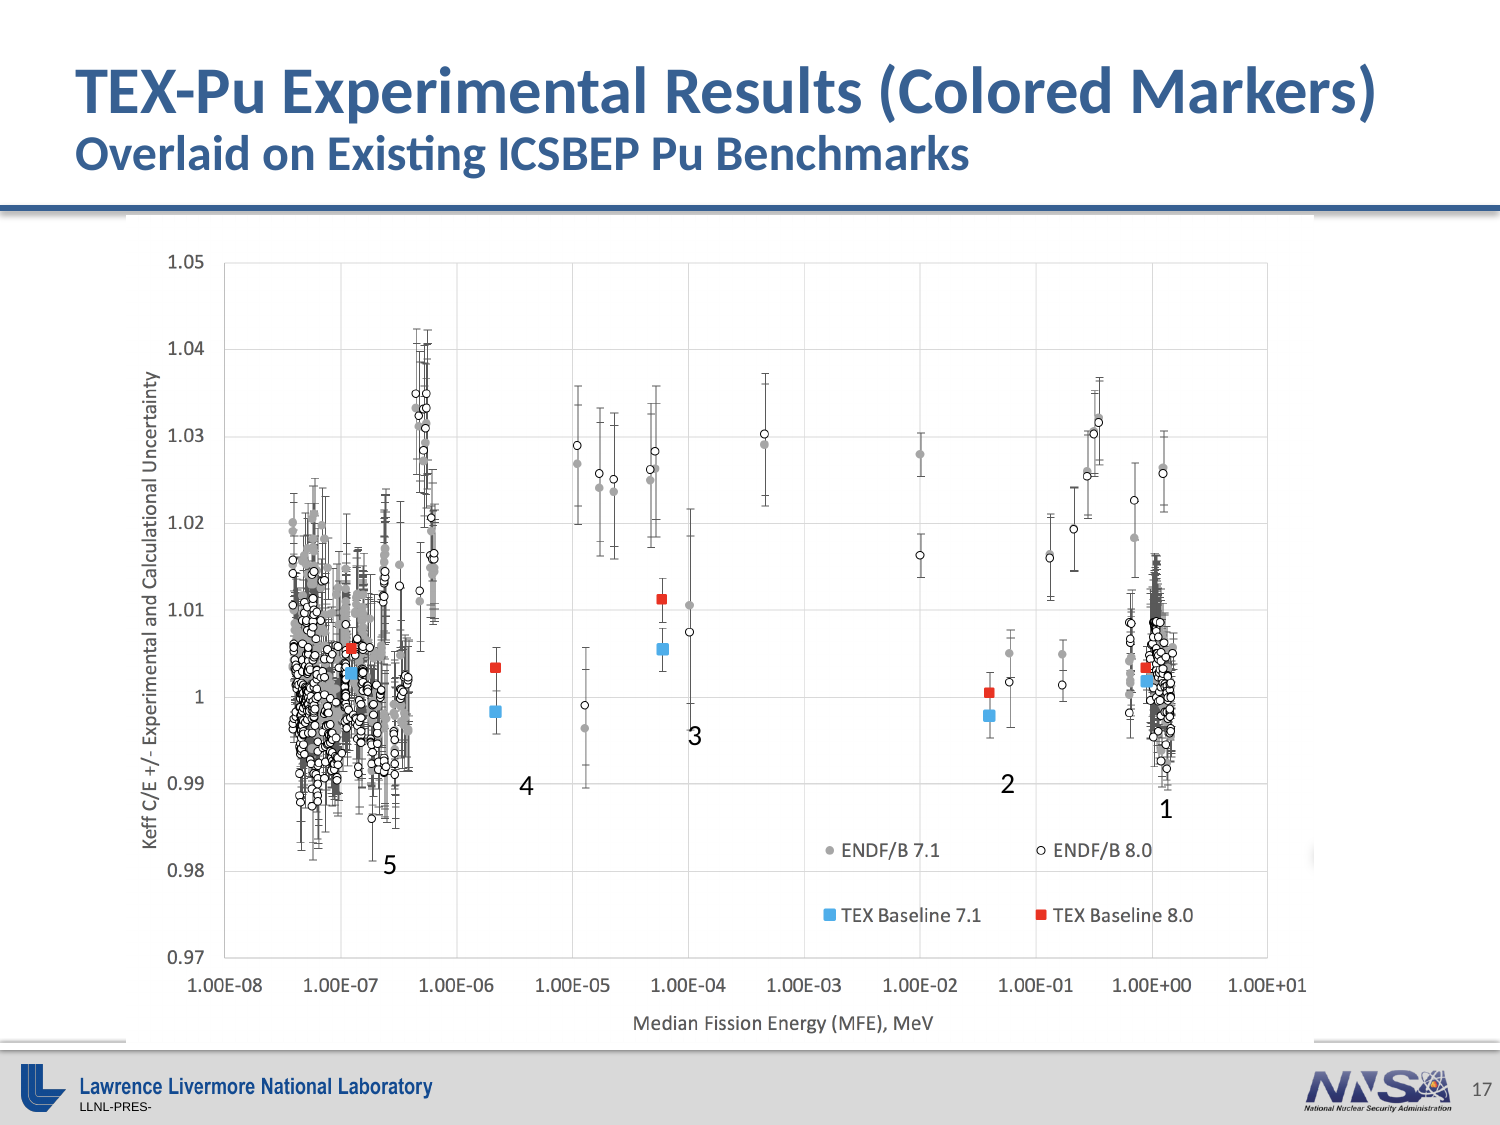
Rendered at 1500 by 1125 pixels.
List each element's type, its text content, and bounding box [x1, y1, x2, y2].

picture [21, 1064, 471, 1112]
title TEX-Pu Experimental Results (Colored Markers) Overlaid on Existing ICSBEP Pu Benchmarks [75, 36, 1425, 202]
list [126, 215, 1314, 1043]
picture [1297, 1057, 1458, 1119]
